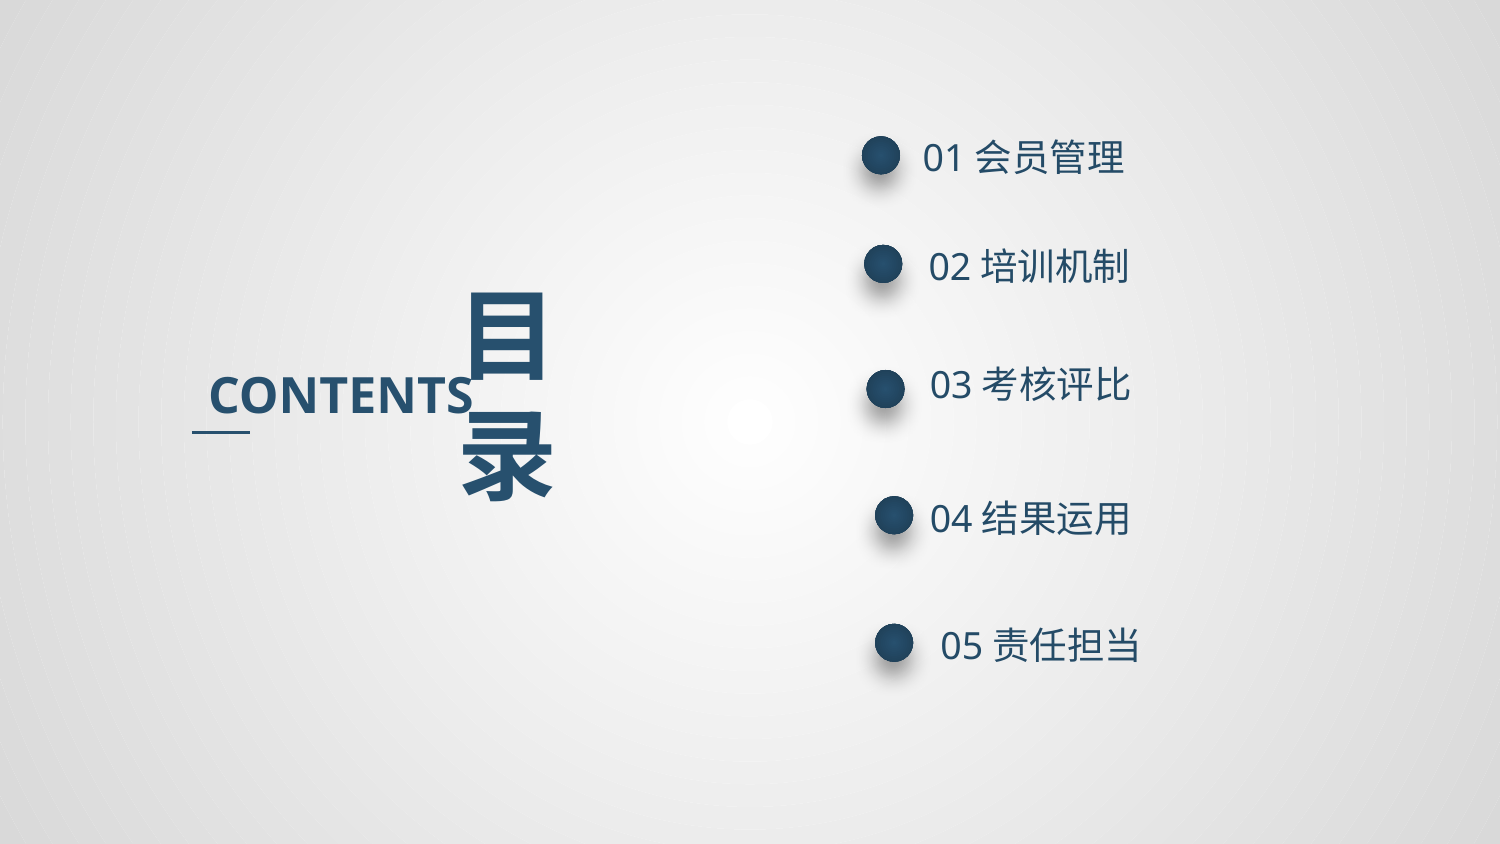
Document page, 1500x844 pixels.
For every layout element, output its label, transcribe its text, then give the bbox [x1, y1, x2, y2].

text_box 04结果运用 [914, 487, 1147, 548]
text_box 05责任担当 [925, 615, 1158, 675]
text_box 02培训机制 [913, 236, 1146, 296]
text_box [874, 495, 914, 536]
text_box 目 录 [442, 265, 573, 520]
text_box [865, 368, 906, 410]
text_box 01会员管理 [908, 126, 1140, 187]
text_box 03考核评比 [914, 353, 1147, 414]
text_box [874, 622, 915, 663]
text_box [863, 243, 904, 284]
text_box CONTENTS [193, 355, 442, 431]
text_box [860, 135, 902, 176]
